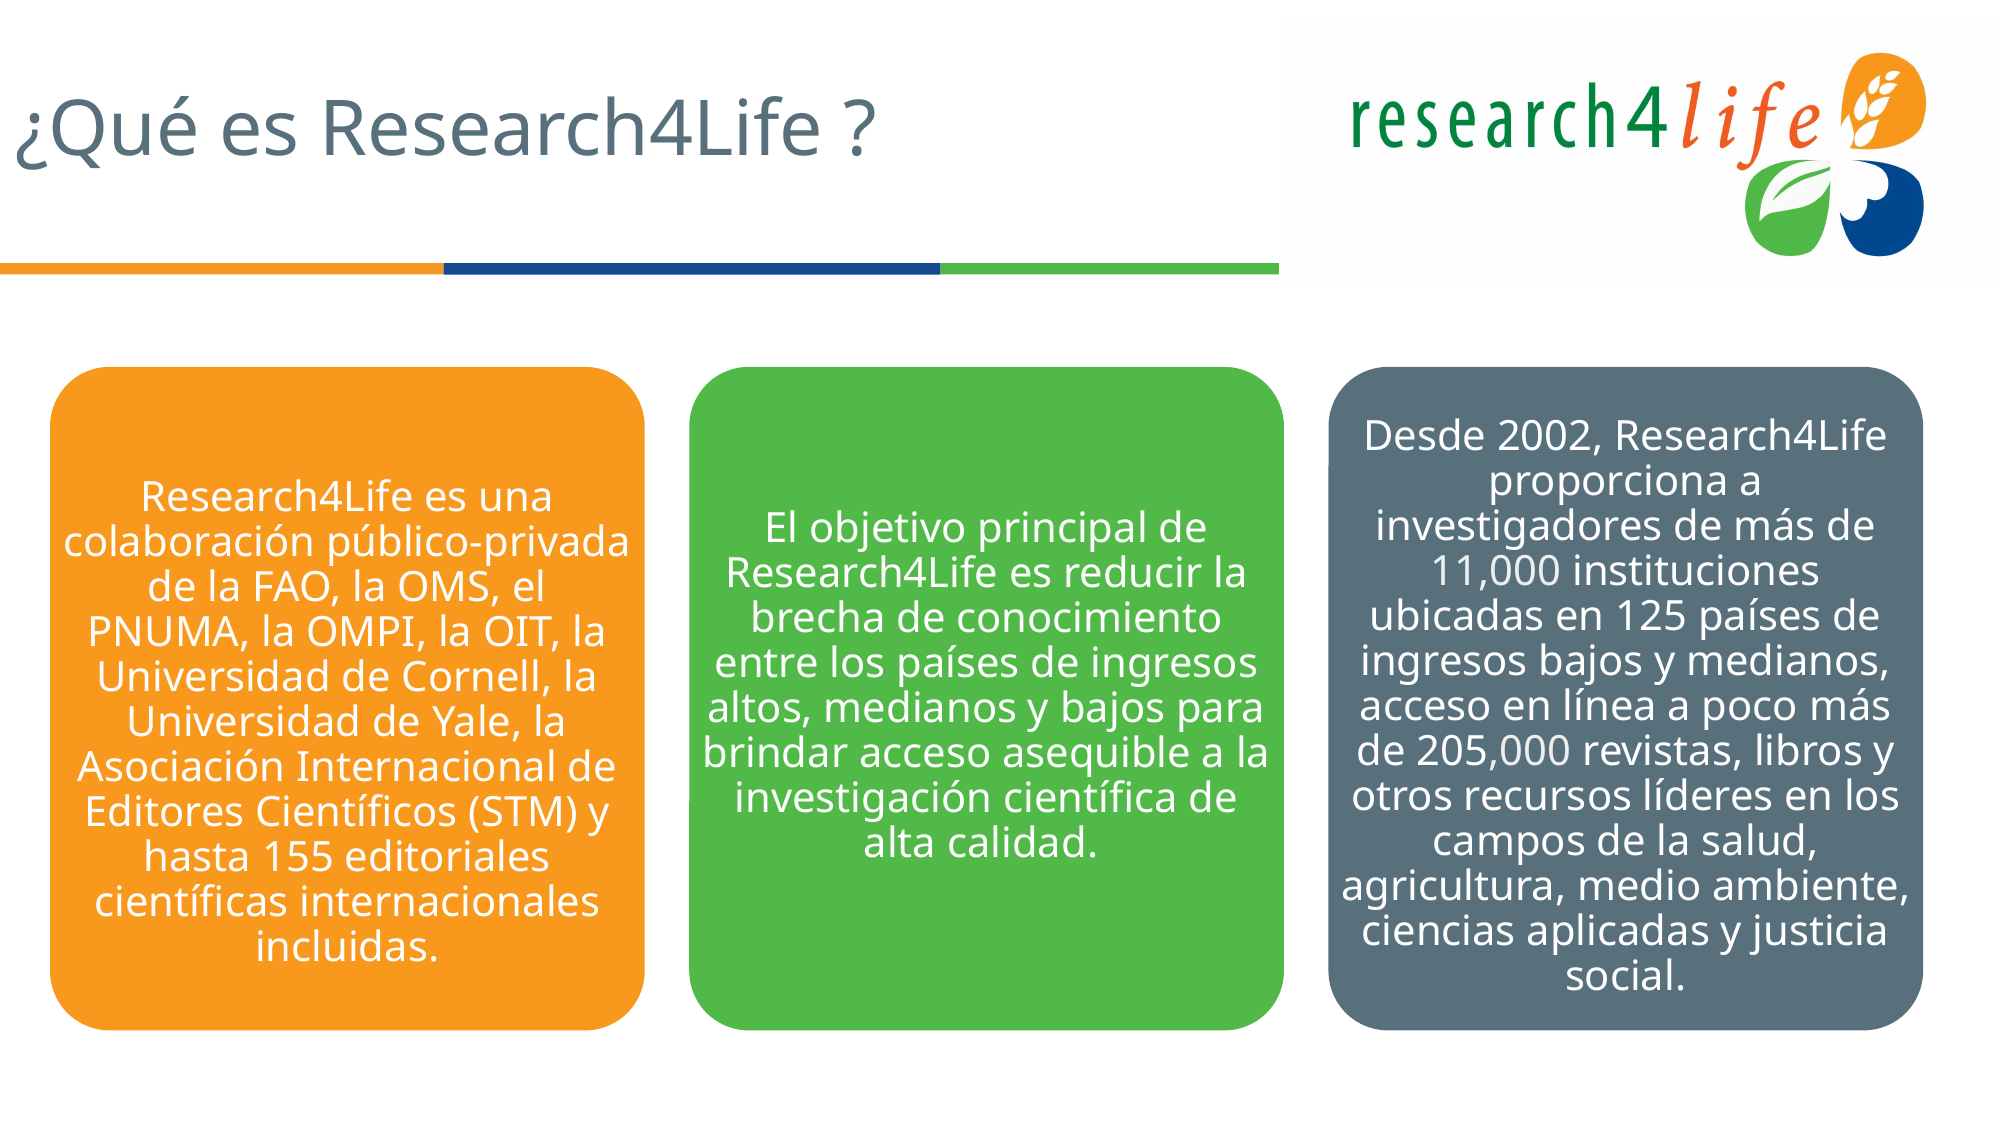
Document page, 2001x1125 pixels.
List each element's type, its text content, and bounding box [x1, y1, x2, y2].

title ¿Qué es Research4Life ? [0, 41, 1578, 219]
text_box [49, 366, 1924, 1031]
picture [1279, 22, 2000, 285]
